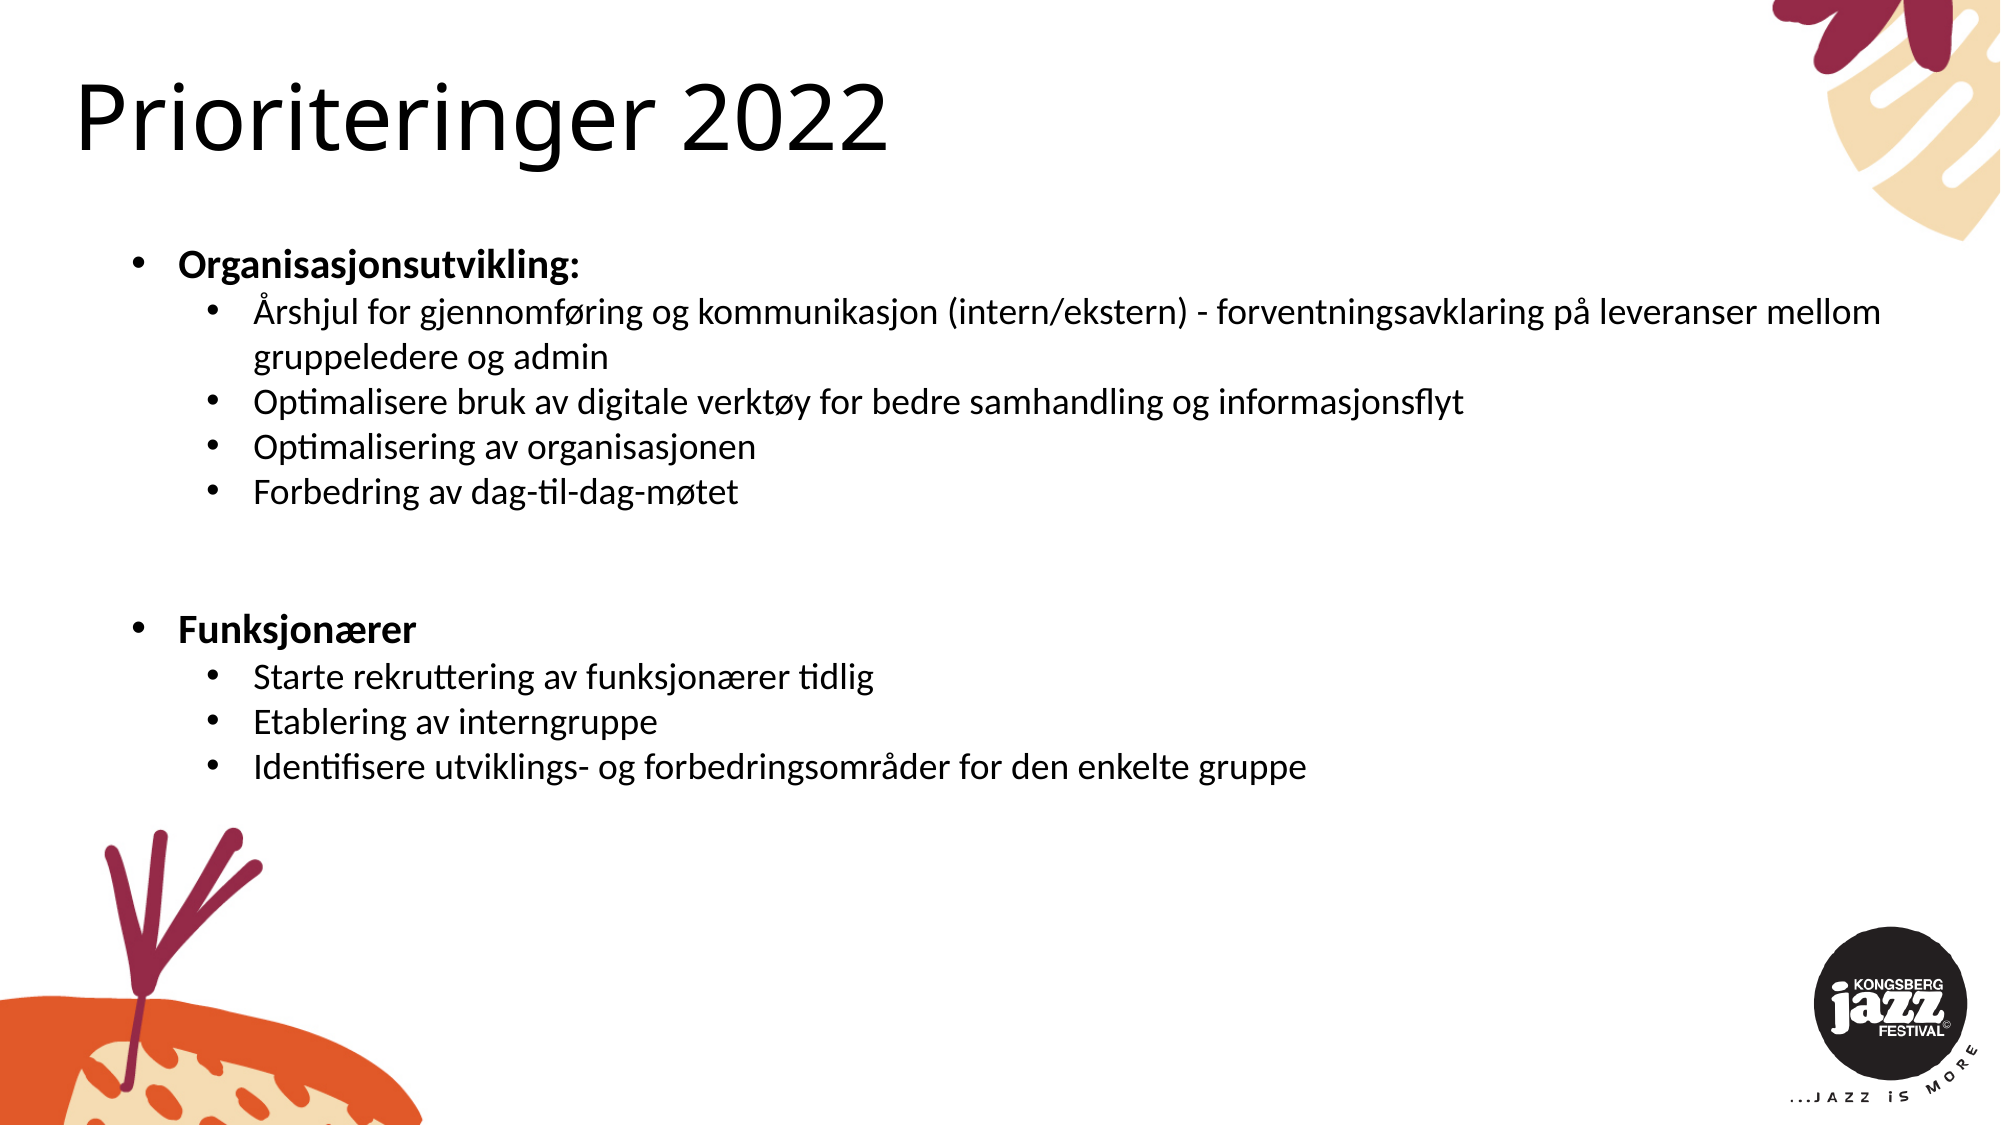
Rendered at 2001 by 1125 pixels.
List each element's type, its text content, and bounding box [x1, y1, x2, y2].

title Prioriteringer 2022 [58, 11, 1848, 230]
picture [0, 0, 2001, 1125]
text_box Organisasjonsutvikling: Årshjul for gjennomføring og kommunikasjon (intern/ekstern) - forventningsavklaring på leveranser mellom gruppeledere og admin Optimalisere bruk av digitale verktøy for bedre samhandling og informasjonsflyt Optimalisering av organisasjonen Forbedring av dag-til-dag-møtet Funksjonærer Starte rekruttering av funksjonærer tidlig Etablering av interngruppe Identifisere utviklings- og forbedringsområder for den enkelte gruppe [116, 229, 1906, 840]
